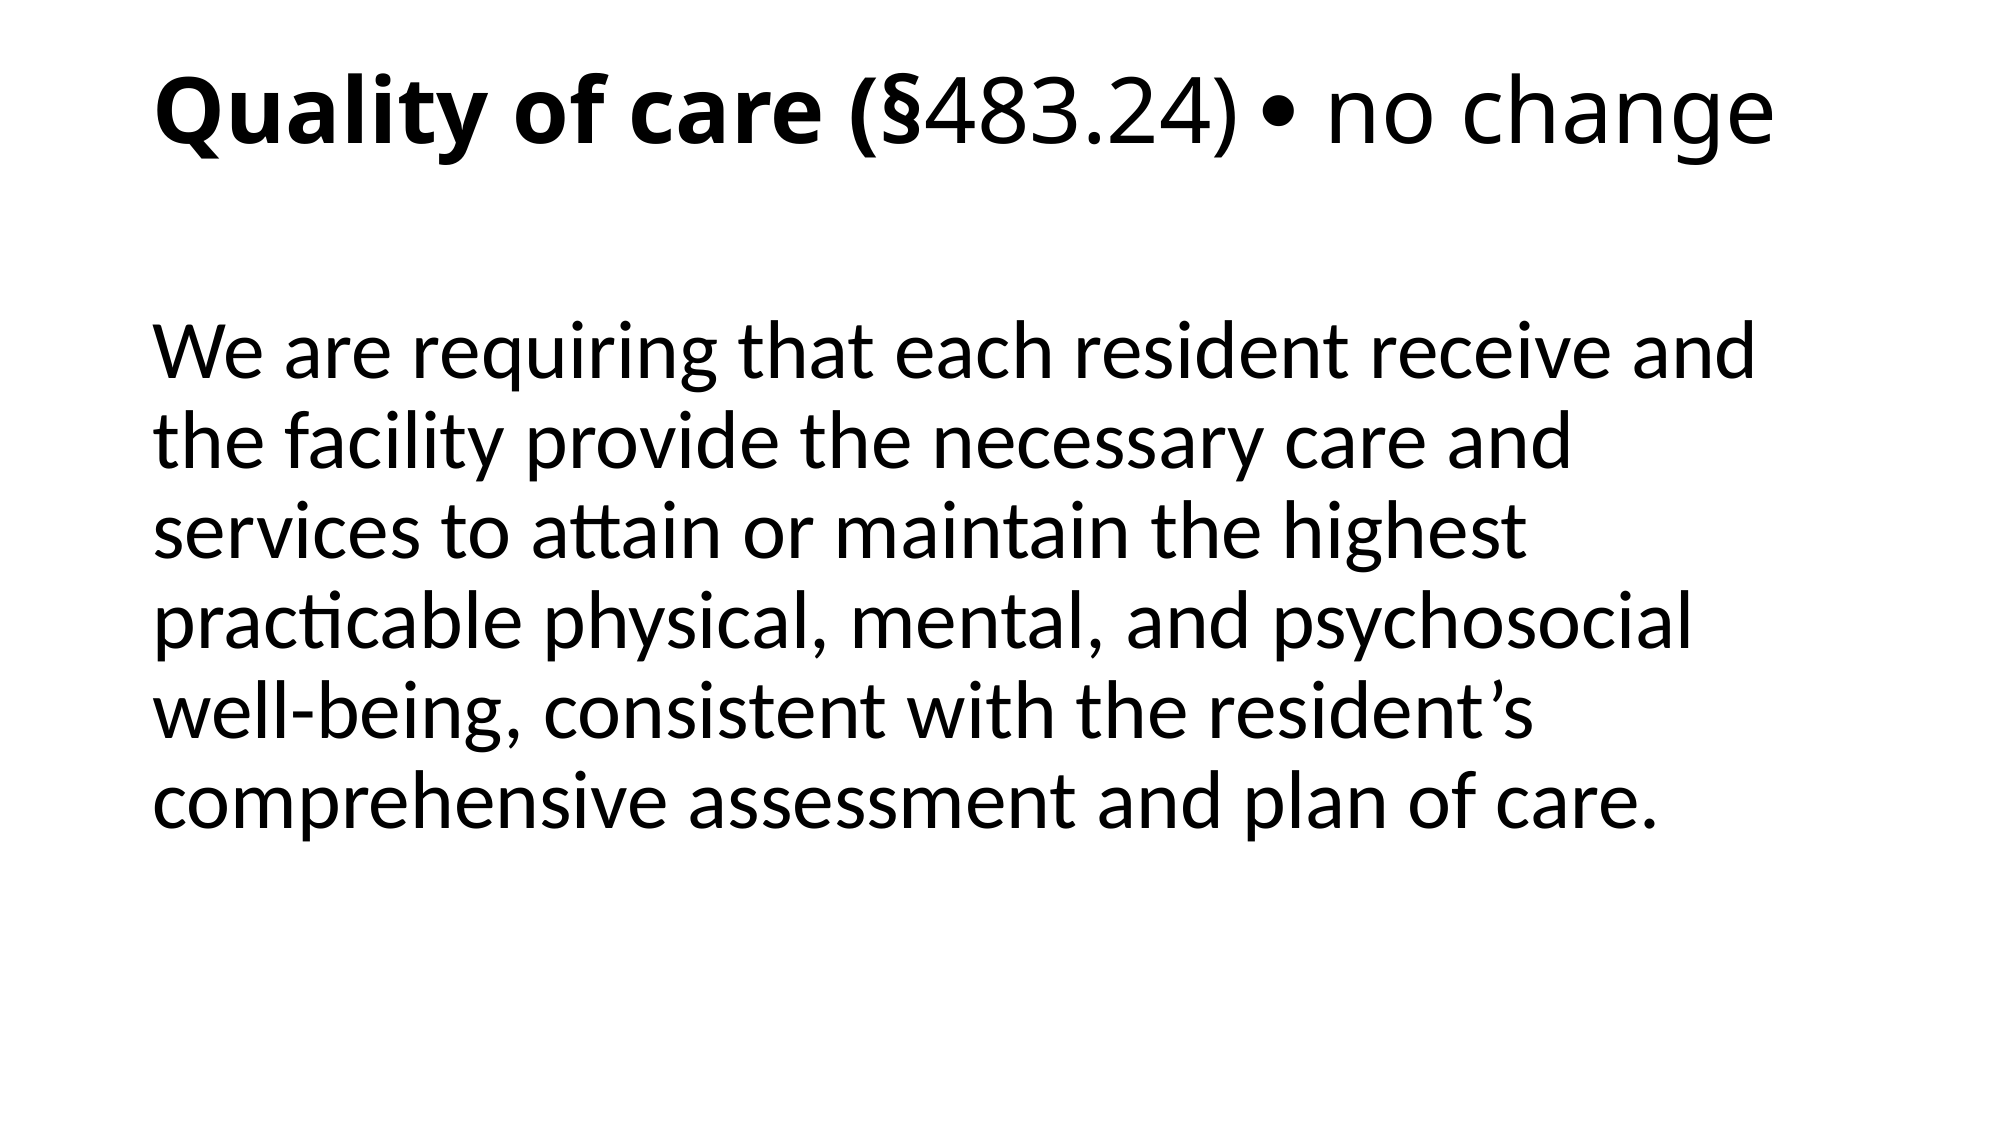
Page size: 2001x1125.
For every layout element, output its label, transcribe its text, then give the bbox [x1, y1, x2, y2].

title Quality of care (§483.24)  no change [137, 59, 1863, 278]
list We are requiring that each resident receive and the facility provide the necessary care and services to attain or maintain the highest practicable physical, mental, and psychosocial well-being, consistent with the resident’s comprehensive assessment and plan of care. [137, 299, 1863, 1014]
